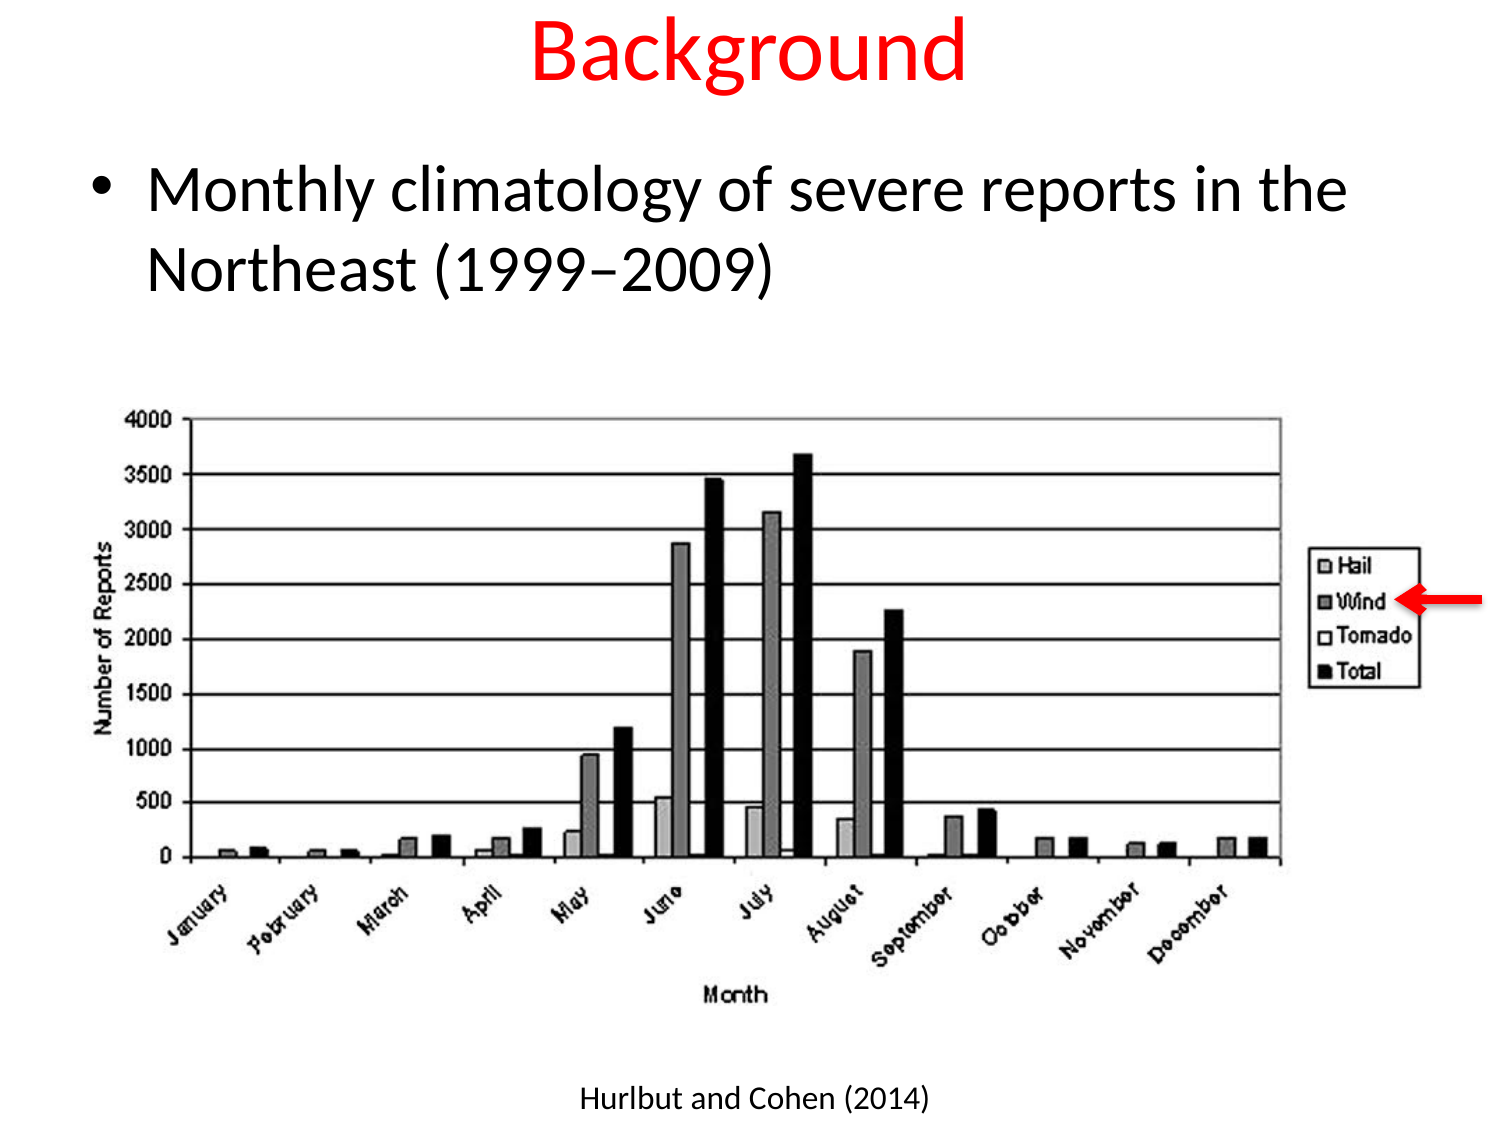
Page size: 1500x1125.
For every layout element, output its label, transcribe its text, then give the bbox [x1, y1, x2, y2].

list Monthly climatology of severe reports in the Northeast (1999–2009) [75, 43, 1425, 1075]
title Background [156, 0, 1344, 138]
picture [85, 406, 1426, 1007]
text_box Hurlbut and Cohen (2014) [473, 1068, 1037, 1124]
